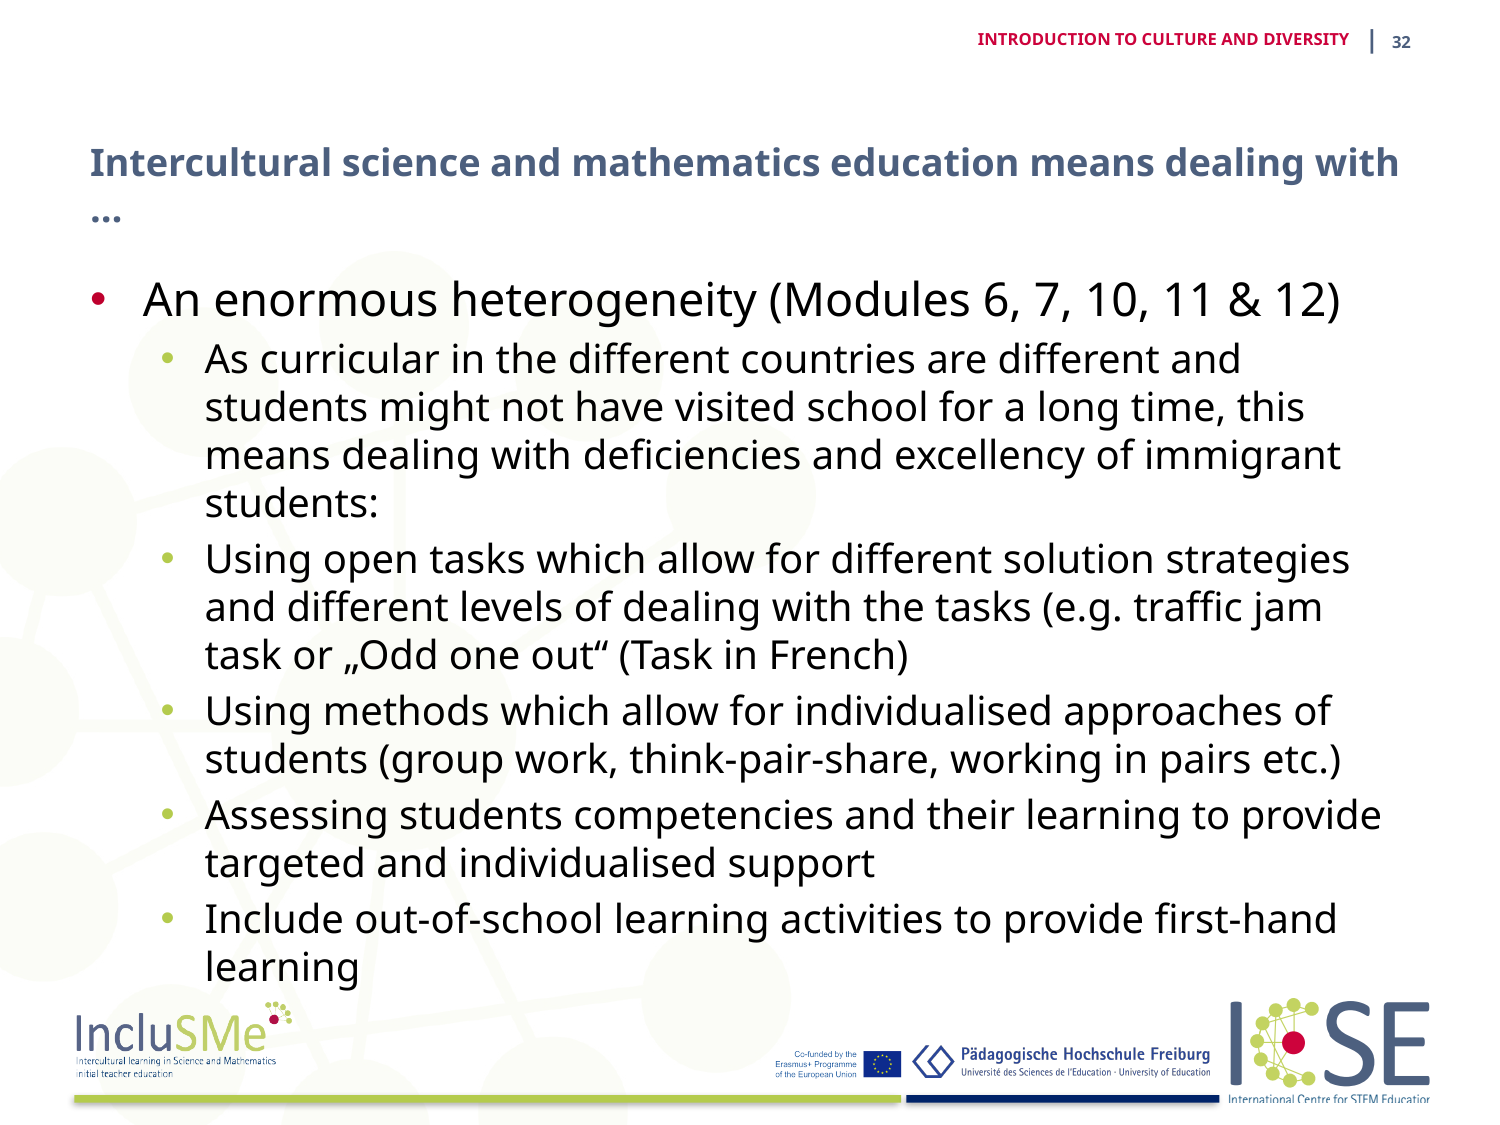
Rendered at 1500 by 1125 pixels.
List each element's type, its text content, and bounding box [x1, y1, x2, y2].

picture [912, 1045, 1210, 1078]
list An enormous heterogeneity (Modules 6, 7, 10, 11 & 12) As curricular in the different countries are different and students might not have visited school for a long time, this means dealing with deficiencies and excellency of immigrant students: Using open tasks which allow for different solution strategies and different levels of dealing with the tasks (e.g. traffic jam task or „Odd one out“ (Task in French) Using methods which allow for individualised approaches of students (group work, think-pair-share, working in pairs etc.) Assessing students competencies and their learning to provide targeted and individualised support Include out-of-school learning activities to provide first-hand learning [75, 262, 1425, 1005]
picture [74, 1000, 293, 1084]
slide_number | 32 [1382, 9, 1427, 69]
footer INTRODUCTION TO CULTURE AND DIVERSITY [946, 9, 1382, 69]
picture [773, 1049, 902, 1080]
title Intercultural science and mathematics education means dealing with … [75, 131, 1425, 238]
